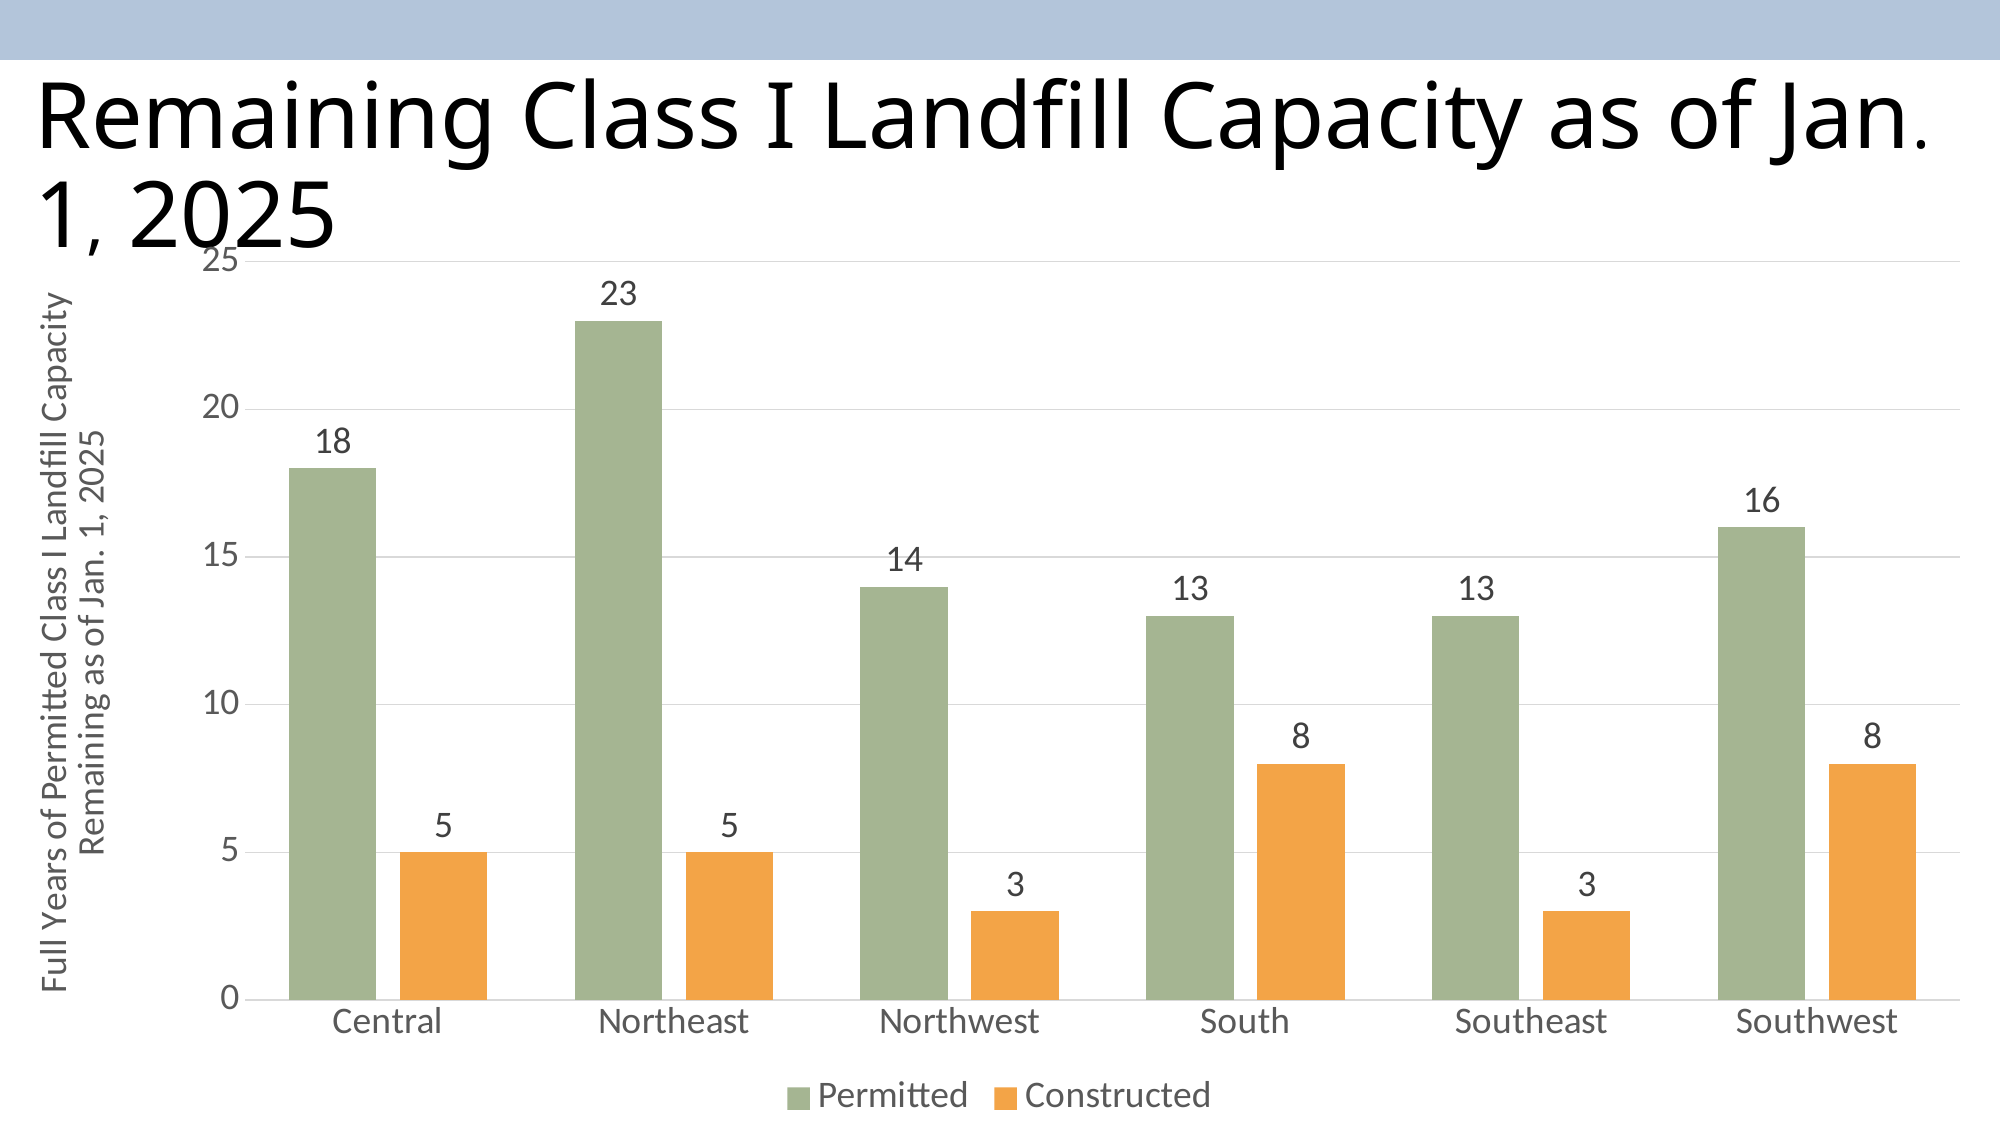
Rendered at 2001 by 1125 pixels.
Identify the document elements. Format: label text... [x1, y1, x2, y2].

chart [0, 224, 2000, 1125]
title Remaining Class I Landfill Capacity as of Jan. 1, 2025 [19, 59, 1966, 224]
